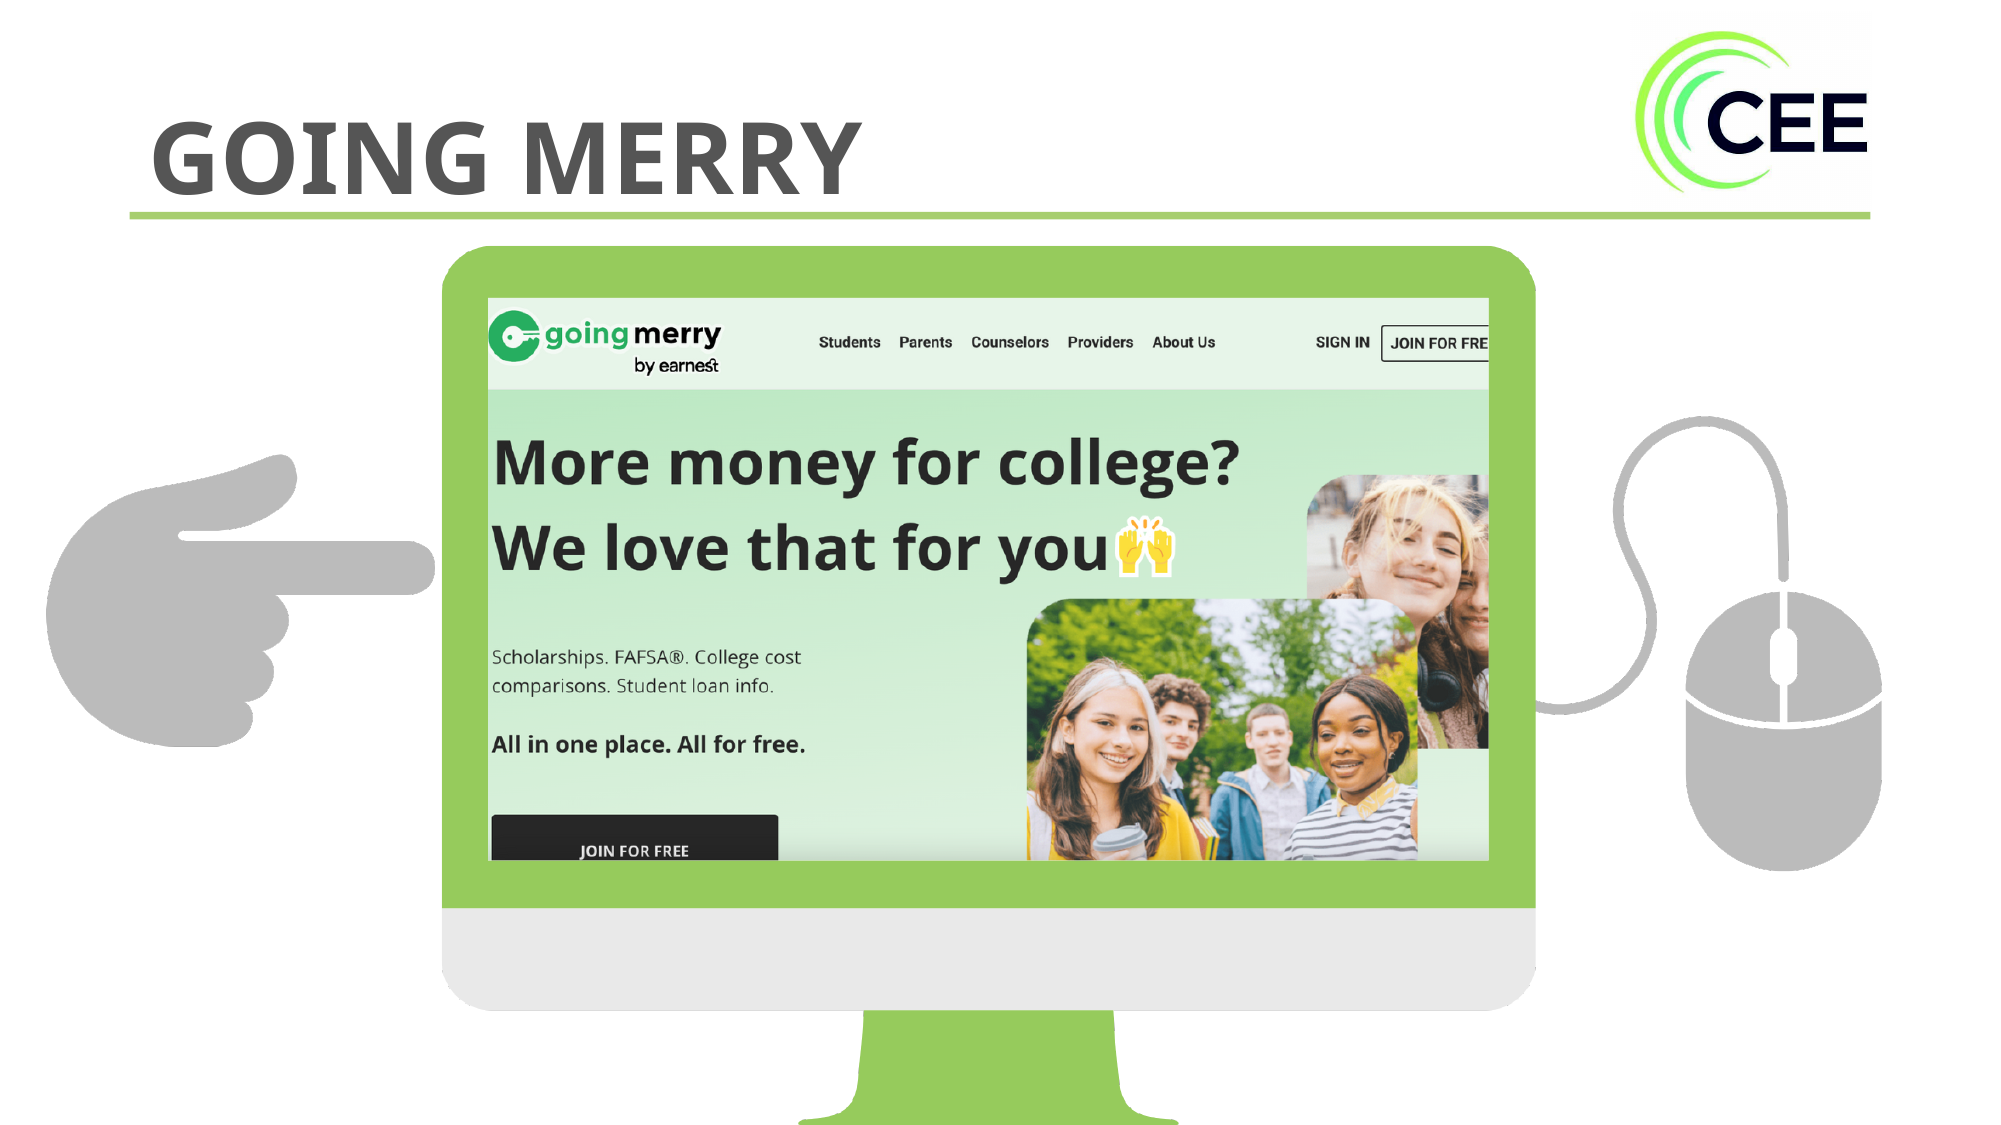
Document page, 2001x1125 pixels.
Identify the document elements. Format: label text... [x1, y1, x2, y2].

text_box GOING MERRY [133, 79, 1392, 207]
picture [0, 11, 1969, 1125]
